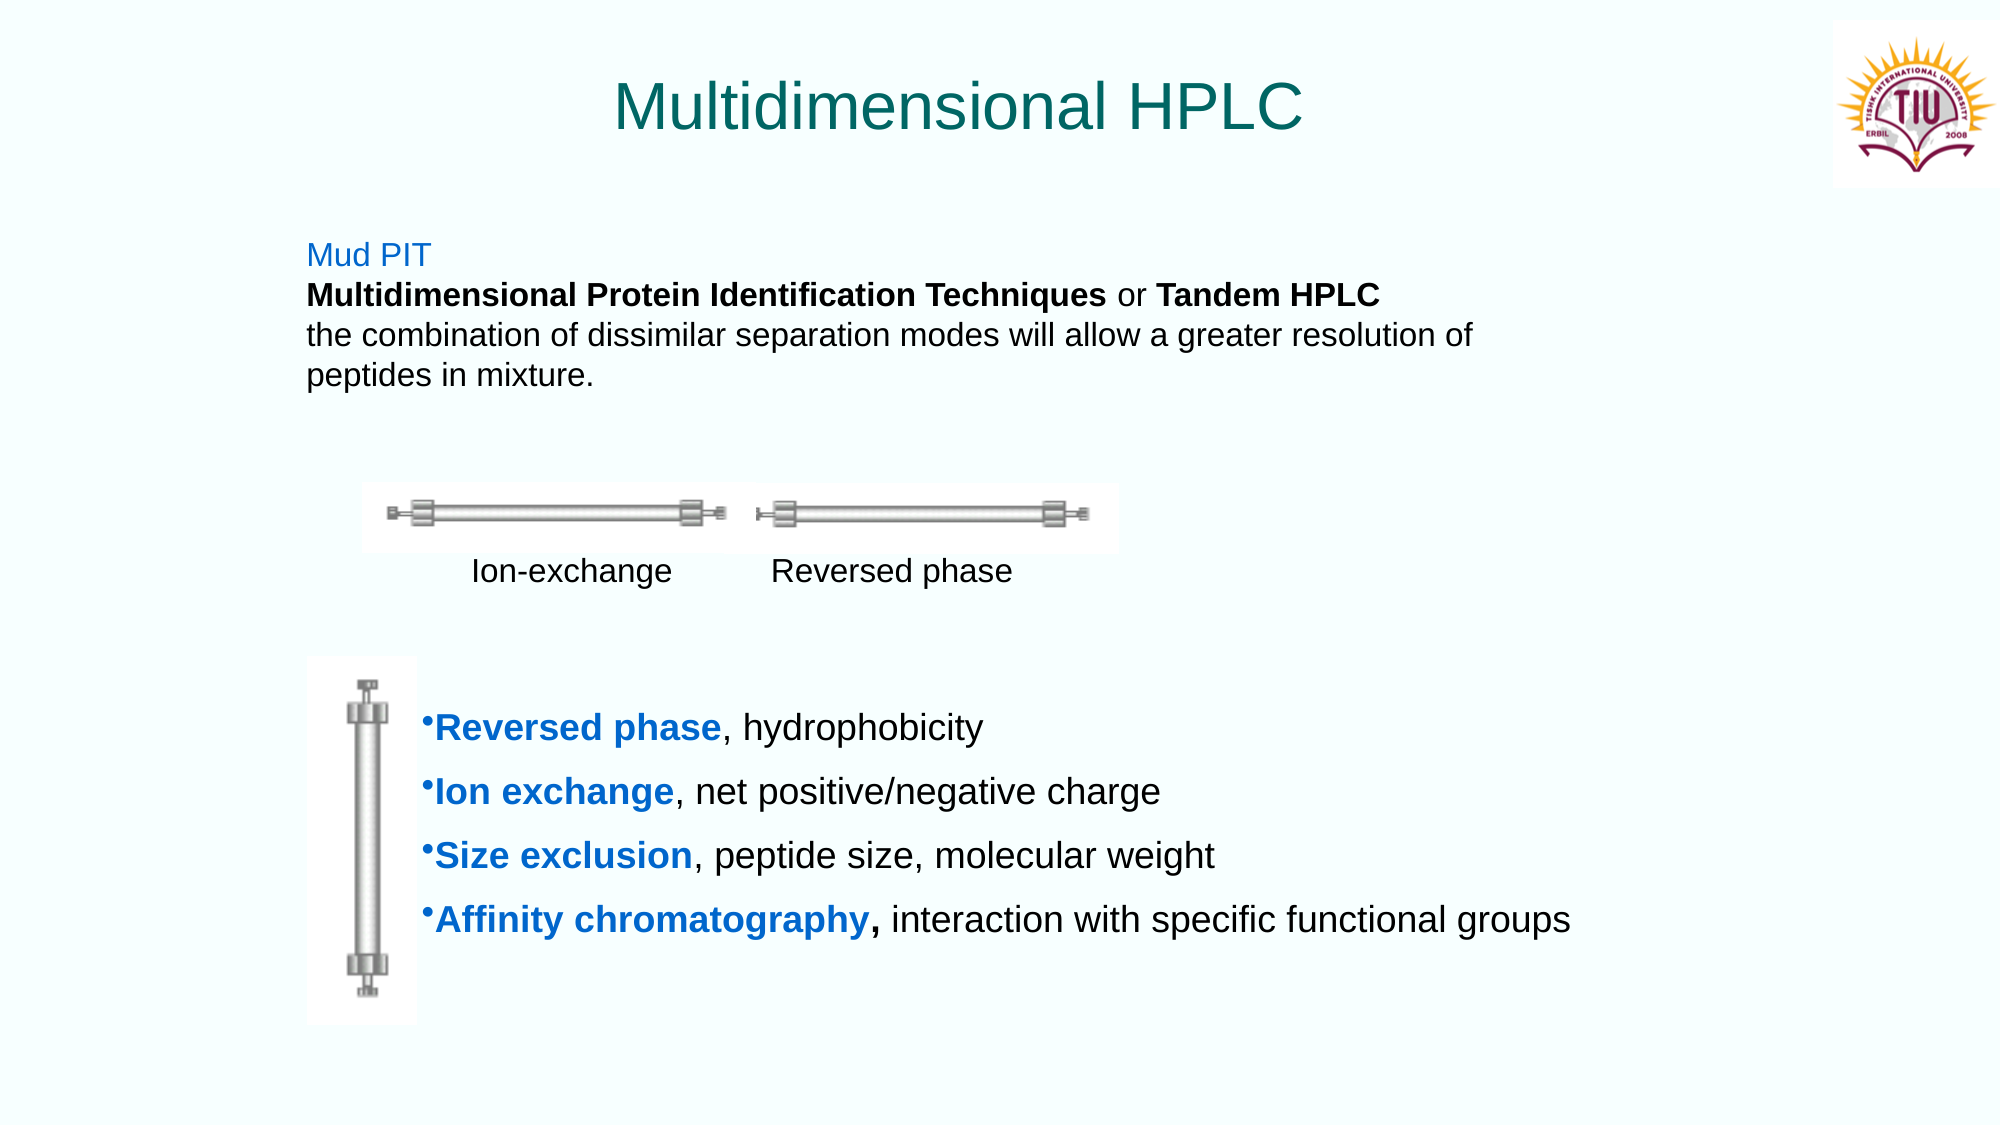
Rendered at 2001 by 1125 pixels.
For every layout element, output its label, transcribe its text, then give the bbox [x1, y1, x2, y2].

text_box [307, 656, 1698, 1025]
picture [1832, 20, 2000, 188]
title Multidimensional HPLC [115, 56, 1804, 149]
text_box Mud PIT Multidimensional Protein Identification Techniques or Tandem HPLC the combination of dissimilar separation modes will allow a greater resolution of peptides in mixture. [291, 226, 1552, 401]
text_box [361, 482, 1119, 598]
